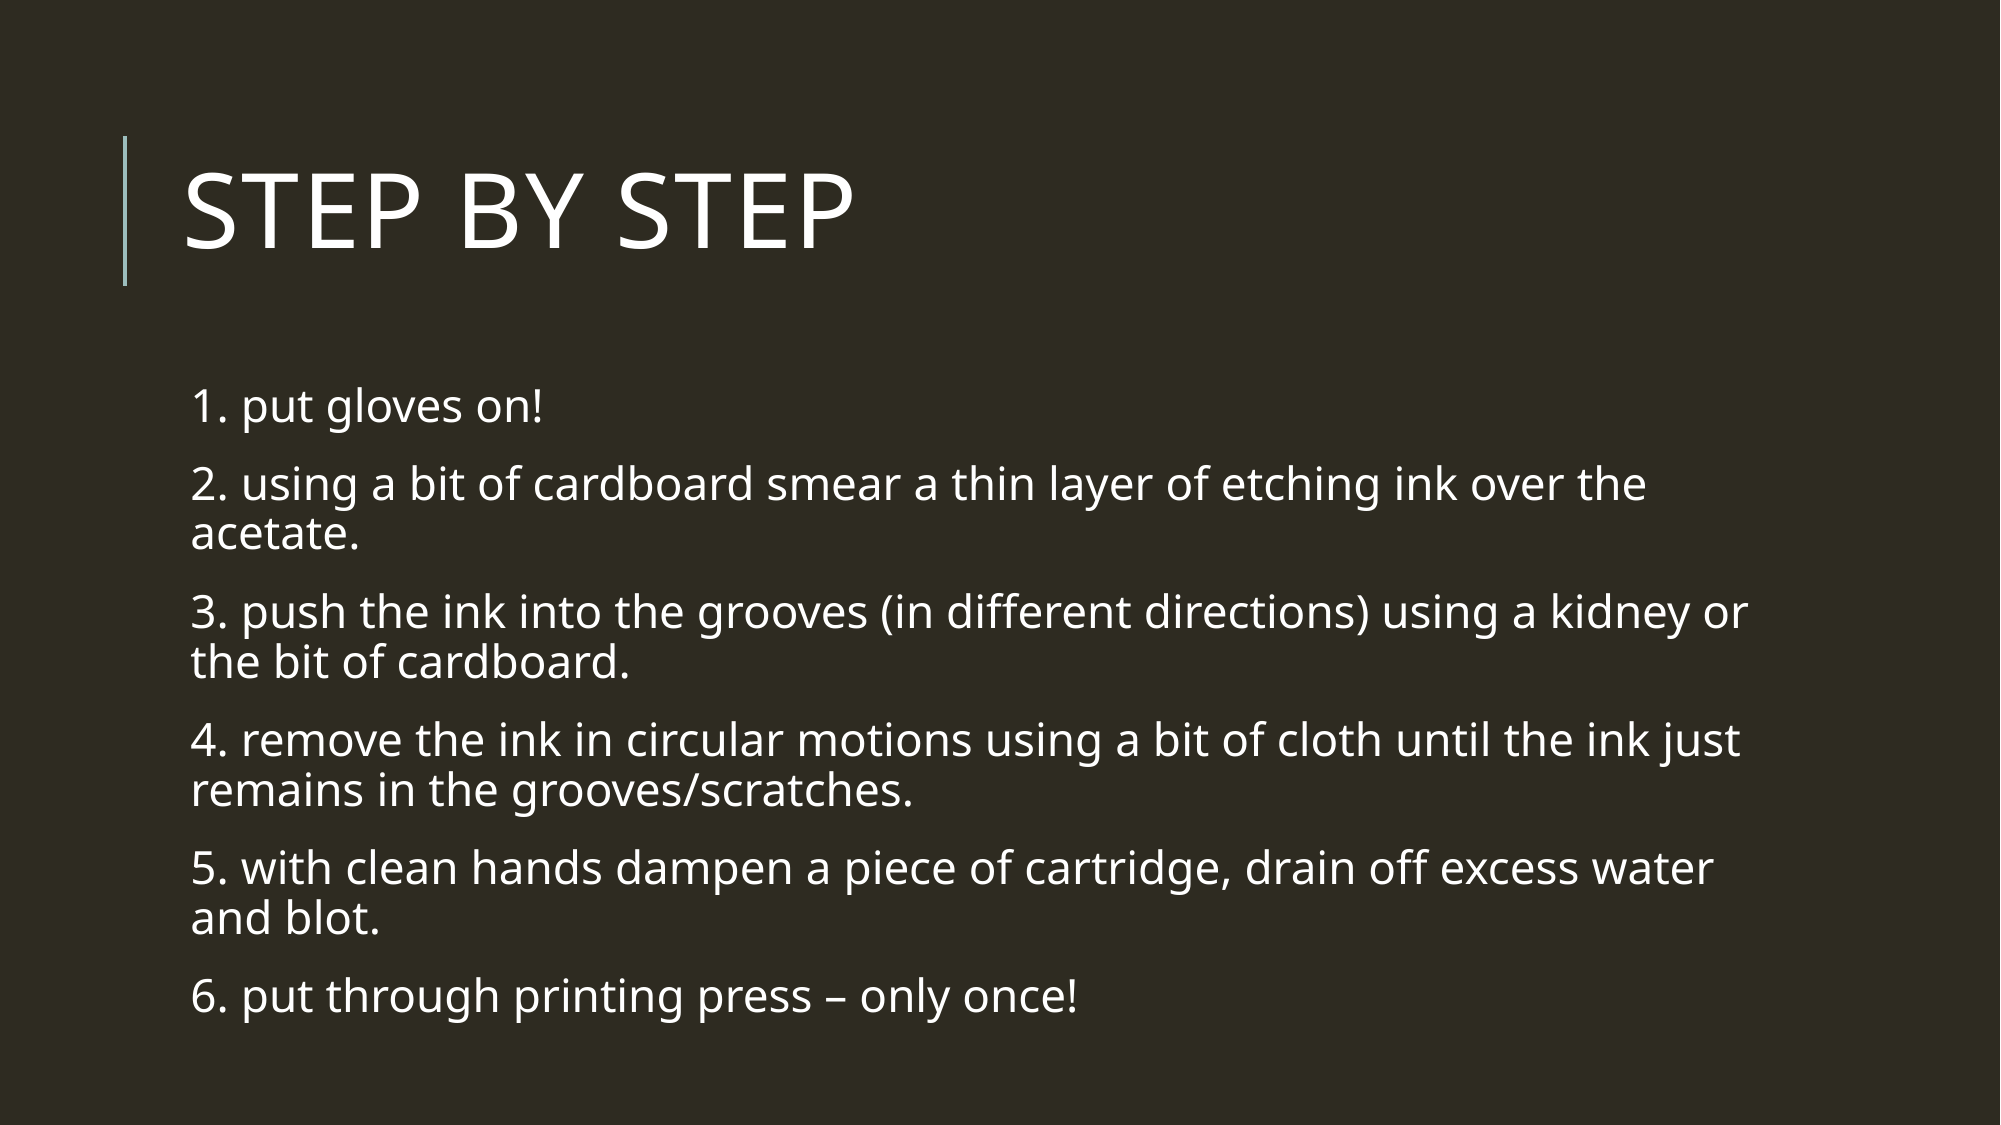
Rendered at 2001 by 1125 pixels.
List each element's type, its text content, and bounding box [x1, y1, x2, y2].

list 1. put gloves on! 2. using a bit of cardboard smear a thin layer of etching ink over the acetate. 3. push the ink into the grooves (in different directions) using a kidney or the bit of cardboard. 4. remove the ink in circular motions using a bit of cloth until the ink just remains in the grooves/scratches. 5. with clean hands dampen a piece of cartridge, drain off excess water and blot. 6. put through printing press – only once! [168, 375, 1763, 1035]
title Step by step [168, 96, 1763, 342]
